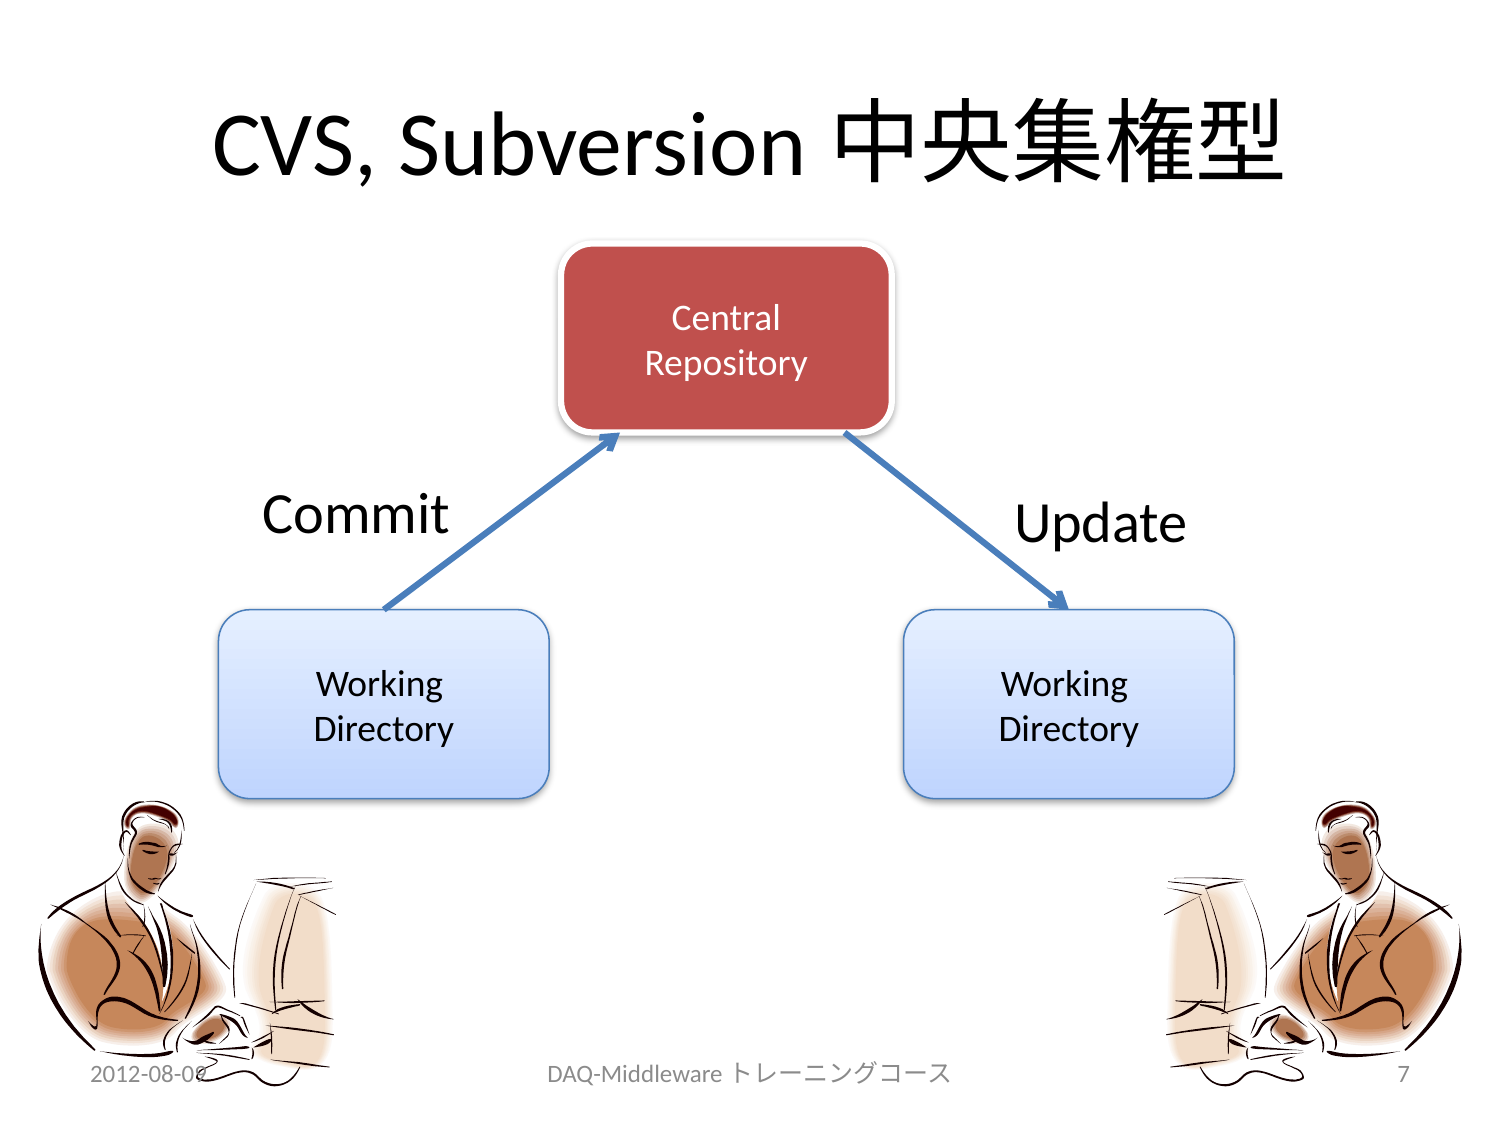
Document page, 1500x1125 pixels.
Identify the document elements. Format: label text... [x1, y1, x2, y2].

text_box Working Directory [902, 608, 1236, 800]
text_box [844, 432, 1070, 610]
text_box Commit [247, 468, 407, 553]
text_box Update [1074, 476, 1203, 562]
picture [29, 798, 337, 1090]
slide_number 7 [1074, 1042, 1425, 1103]
title CVS, Subversion中央集権型 [75, 45, 1425, 233]
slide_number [75, 1042, 425, 1103]
footer DAQ-Middlewareトレーニングコース [512, 1042, 988, 1103]
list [1163, 798, 1471, 1090]
text_box Working Directory [217, 608, 550, 800]
text_box Central Repository [557, 240, 895, 436]
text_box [413, 402, 591, 640]
